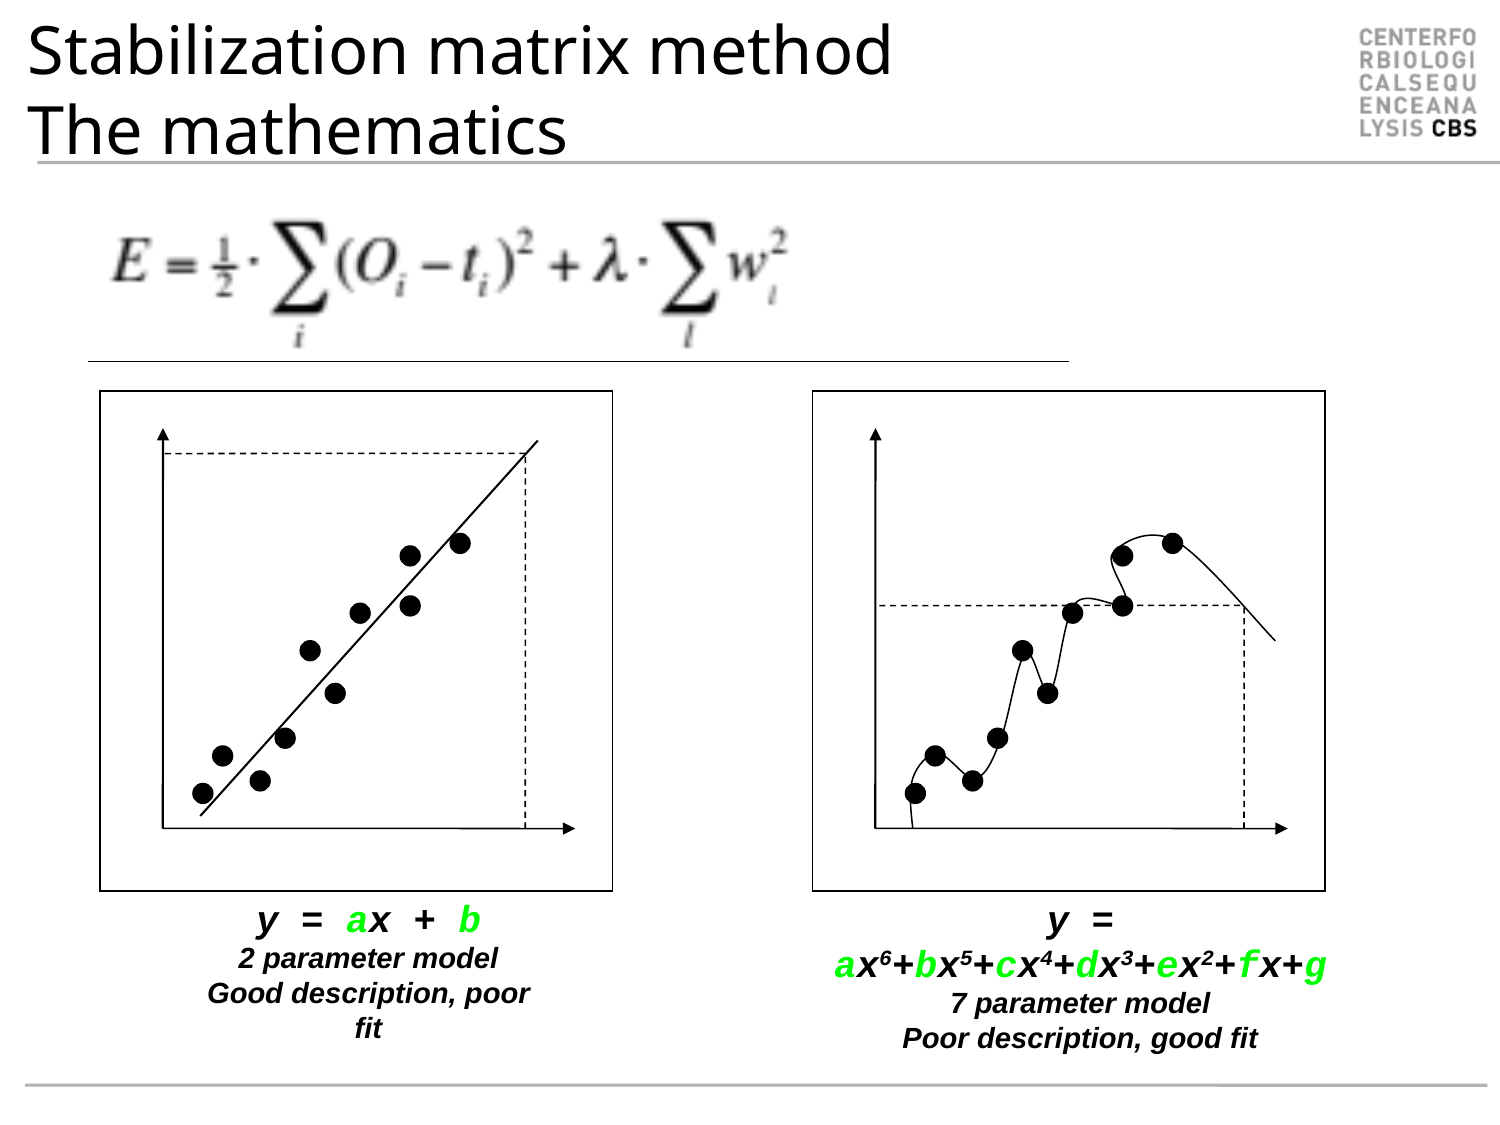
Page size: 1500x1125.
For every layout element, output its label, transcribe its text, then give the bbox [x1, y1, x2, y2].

text_box [1166, 533, 1183, 545]
text_box [350, 603, 371, 624]
text_box [300, 640, 321, 661]
text_box y = ax + b 2 parameter model Good description, poor fit [175, 886, 562, 1053]
text_box [1113, 596, 1126, 605]
text_box [100, 390, 613, 891]
picture [1350, 12, 1488, 150]
text_box [156, 428, 170, 453]
text_box [925, 746, 946, 758]
text_box [400, 596, 421, 616]
title Stabilization matrix method The mathematics [12, 49, 1188, 126]
text_box [250, 771, 271, 791]
text_box [400, 546, 421, 566]
text_box [212, 746, 233, 766]
text_box [812, 390, 1326, 886]
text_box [104, 207, 801, 354]
text_box [966, 771, 981, 778]
text_box [450, 533, 471, 554]
text_box [869, 428, 882, 828]
text_box [526, 822, 576, 835]
text_box [325, 683, 346, 704]
text_box [192, 783, 213, 804]
text_box [1012, 640, 1033, 661]
text_box y = ax6+bx5+cx4+dx3+ex2+fx+g 7 parameter model Poor description, good fit [800, 886, 1361, 1063]
text_box [905, 784, 911, 802]
text_box [1043, 683, 1053, 691]
text_box [910, 535, 1276, 829]
text_box [1062, 606, 1072, 622]
text_box [987, 728, 1003, 748]
text_box [1244, 822, 1288, 835]
text_box [275, 728, 296, 749]
